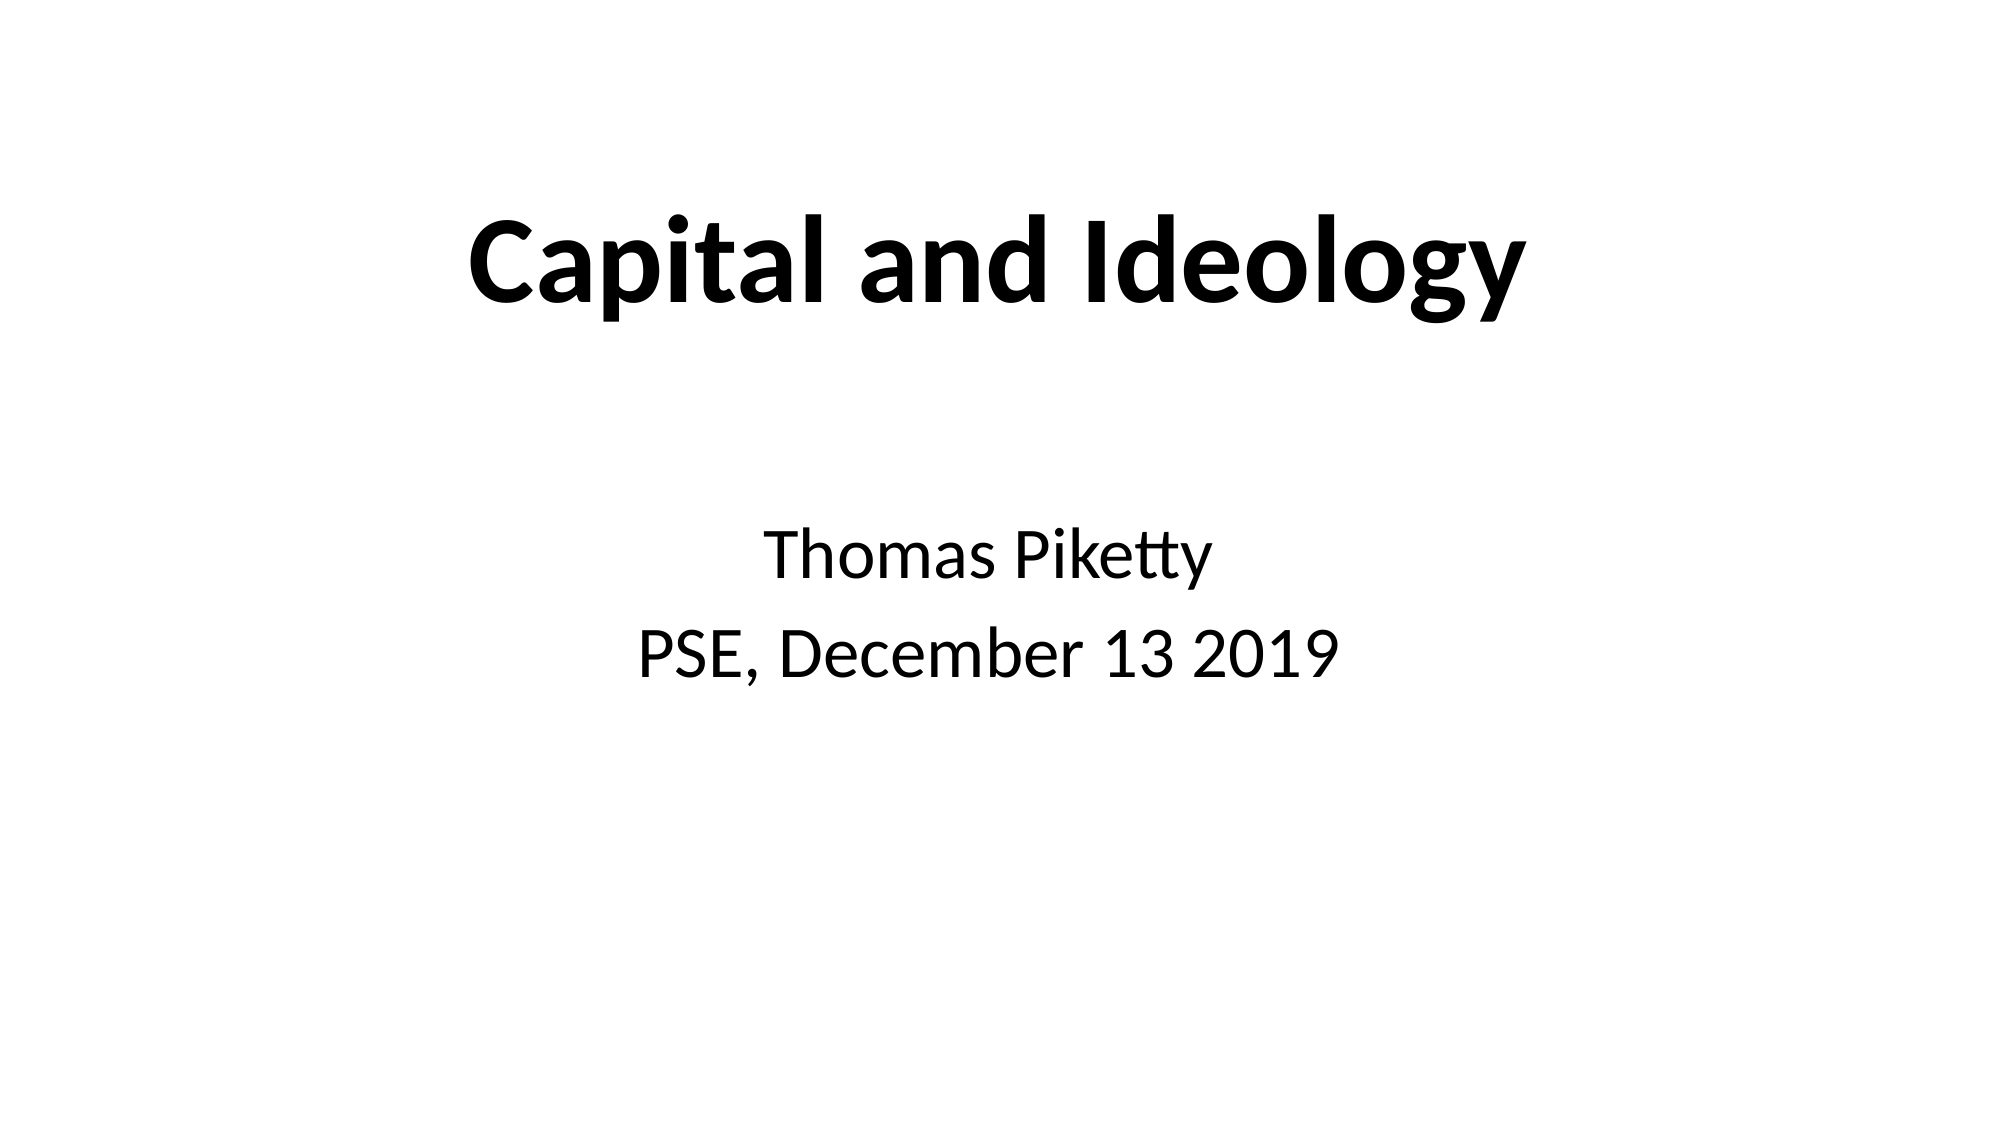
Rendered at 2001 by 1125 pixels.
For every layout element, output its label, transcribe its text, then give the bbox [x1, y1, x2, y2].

subtitle Thomas Piketty PSE, December 13 2019 [42, 507, 1936, 760]
title Capital and Ideology [42, 140, 1955, 338]
